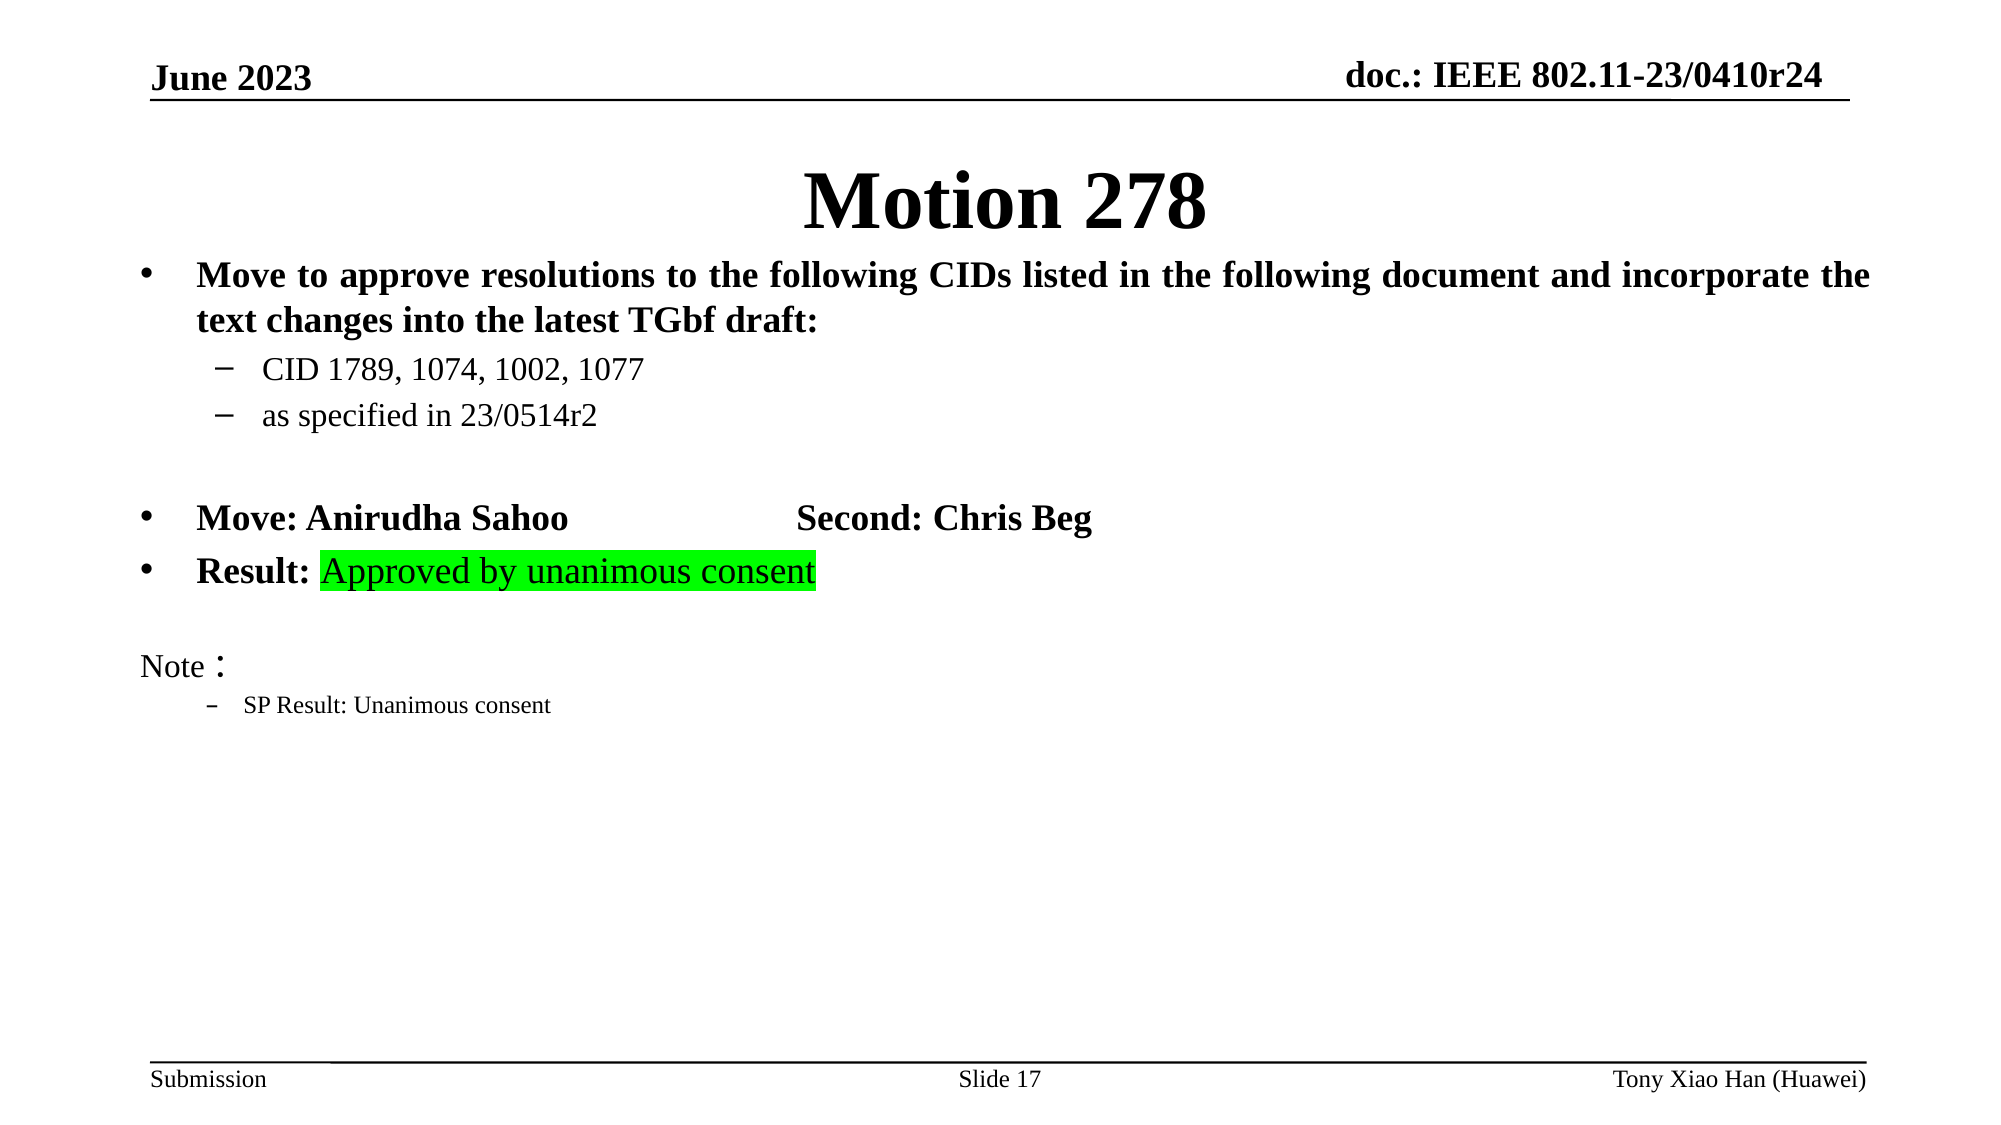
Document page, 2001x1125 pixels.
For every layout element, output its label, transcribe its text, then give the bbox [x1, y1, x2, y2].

text_box Motion 278 [368, 137, 1644, 212]
text_box Move to approve resolutions to the following CIDs listed in the following document and incorporate the text changes into the latest TGbf draft: CID 1789, 1074, 1002, 1077 as specified in 23/0514r2 Move: Anirudha Sahoo Second: Chris Beg Result: Approved by unanimous consent Note： SP Result: Unanimous consent [125, 212, 1888, 900]
